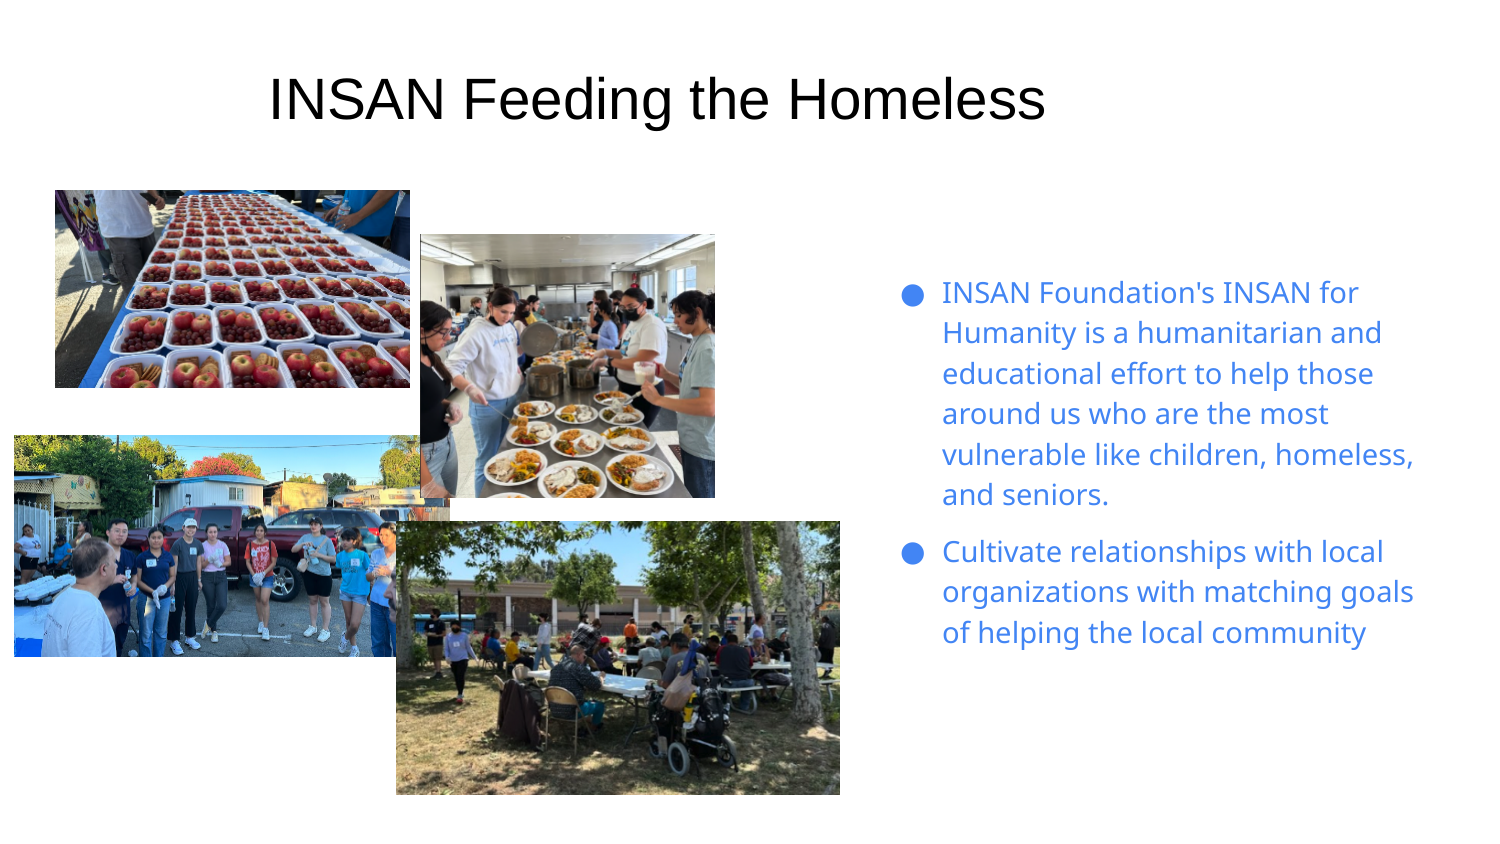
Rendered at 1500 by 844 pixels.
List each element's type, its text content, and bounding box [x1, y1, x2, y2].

picture [54, 190, 410, 388]
list INSAN Foundation's INSAN for Humanity is a humanitarian and educational effort to help those around us who are the most vulnerable like children, homeless, and seniors. Cultivate relationships with local organizations with matching goals of helping the local community [889, 263, 1430, 724]
title INSAN Feeding the Homeless [79, 55, 1237, 228]
picture [14, 234, 840, 795]
